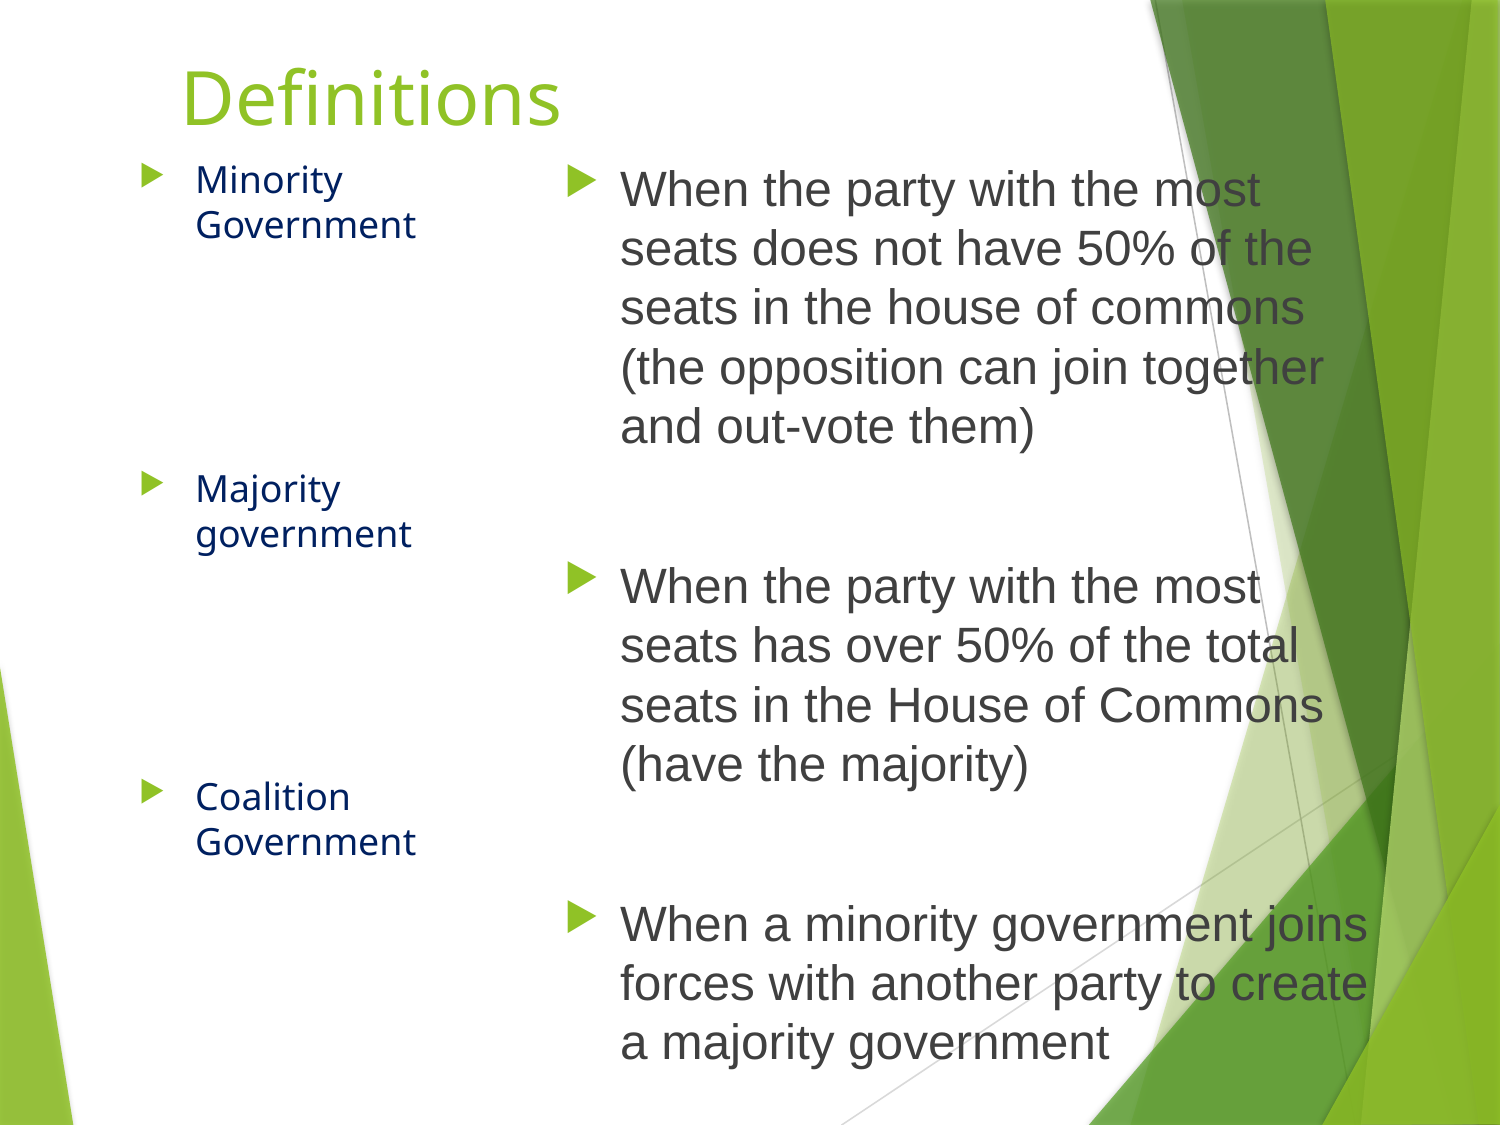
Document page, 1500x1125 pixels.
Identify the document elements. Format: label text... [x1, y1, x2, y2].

list Minority Government Majority government Coalition Government [123, 149, 526, 1035]
list When the party with the most seats does not have 50% of the seats in the house of commons (the opposition can join together and out-vote them) When the party with the most seats has over 50% of the total seats in the House of Commons (have the majority) When a minority government joins forces with another party to create a majority government [549, 149, 1388, 1083]
title Definitions [165, 42, 1334, 173]
